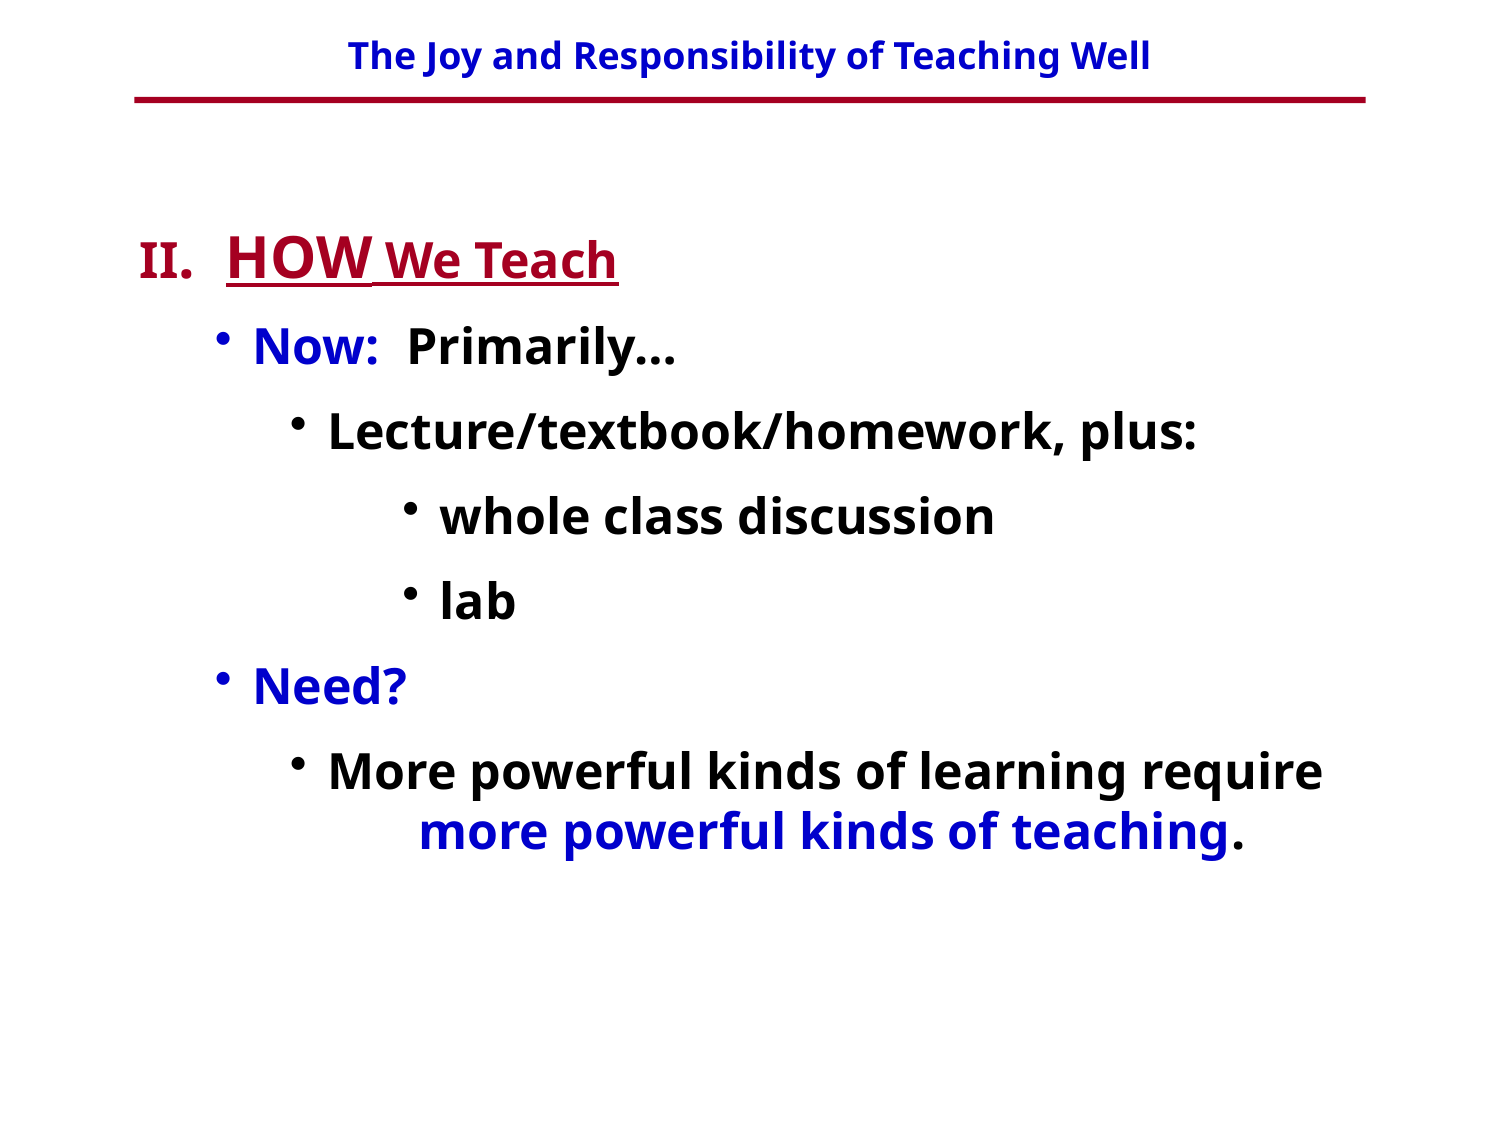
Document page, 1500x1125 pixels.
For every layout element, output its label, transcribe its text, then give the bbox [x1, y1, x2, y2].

text_box II. HOW We Teach Now: Primarily… Lecture/textbook/homework, plus: whole class discussion lab Need? More powerful kinds of learning require more powerful kinds of teaching. [125, 212, 1350, 868]
